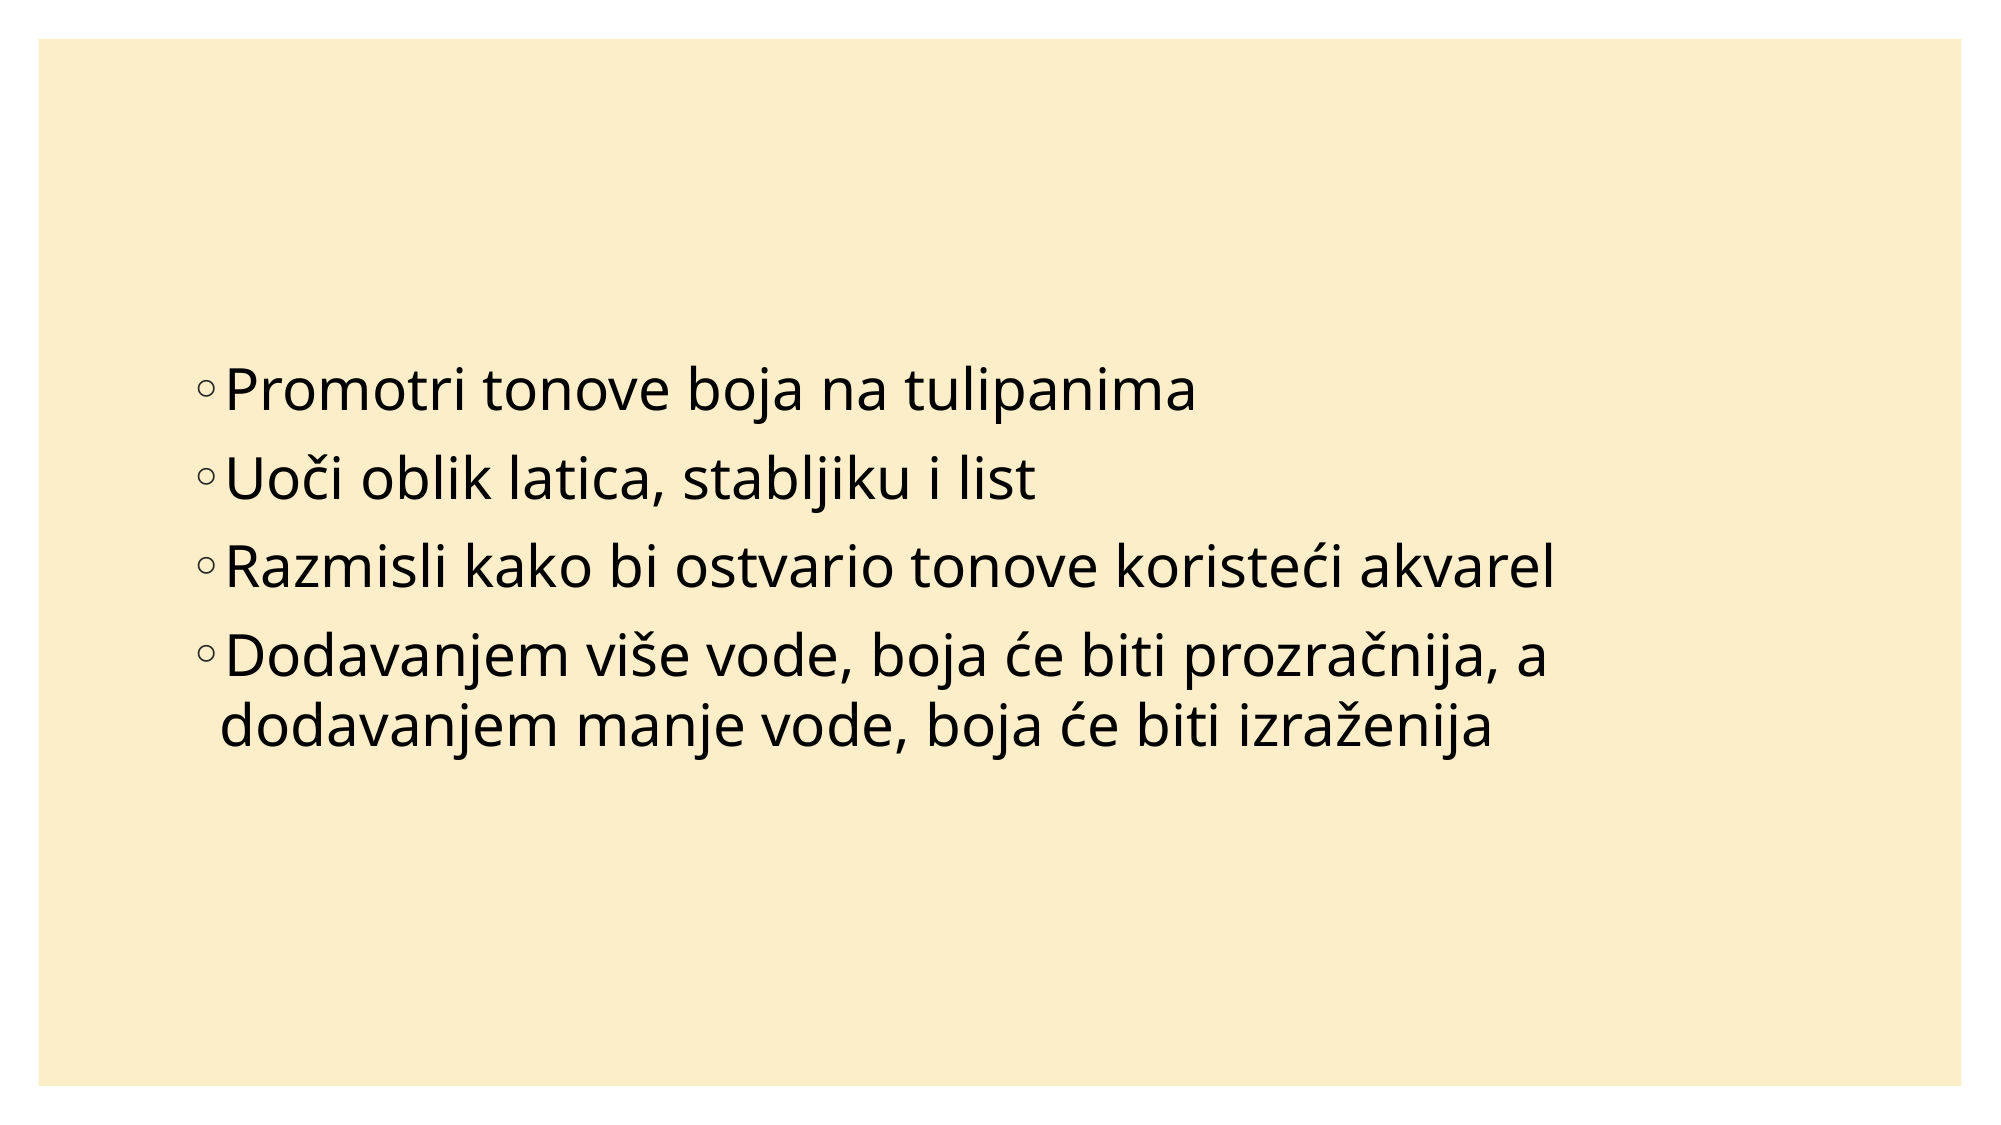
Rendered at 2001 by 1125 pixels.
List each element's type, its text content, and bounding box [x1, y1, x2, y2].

list Promotri tonove boja na tulipanima Uoči oblik latica, stabljiku i list Razmisli kako bi ostvario tonove koristeći akvarel Dodavanjem više vode, boja će biti prozračnija, a dodavanjem manje vode, boja će biti izraženija [174, 345, 1825, 990]
